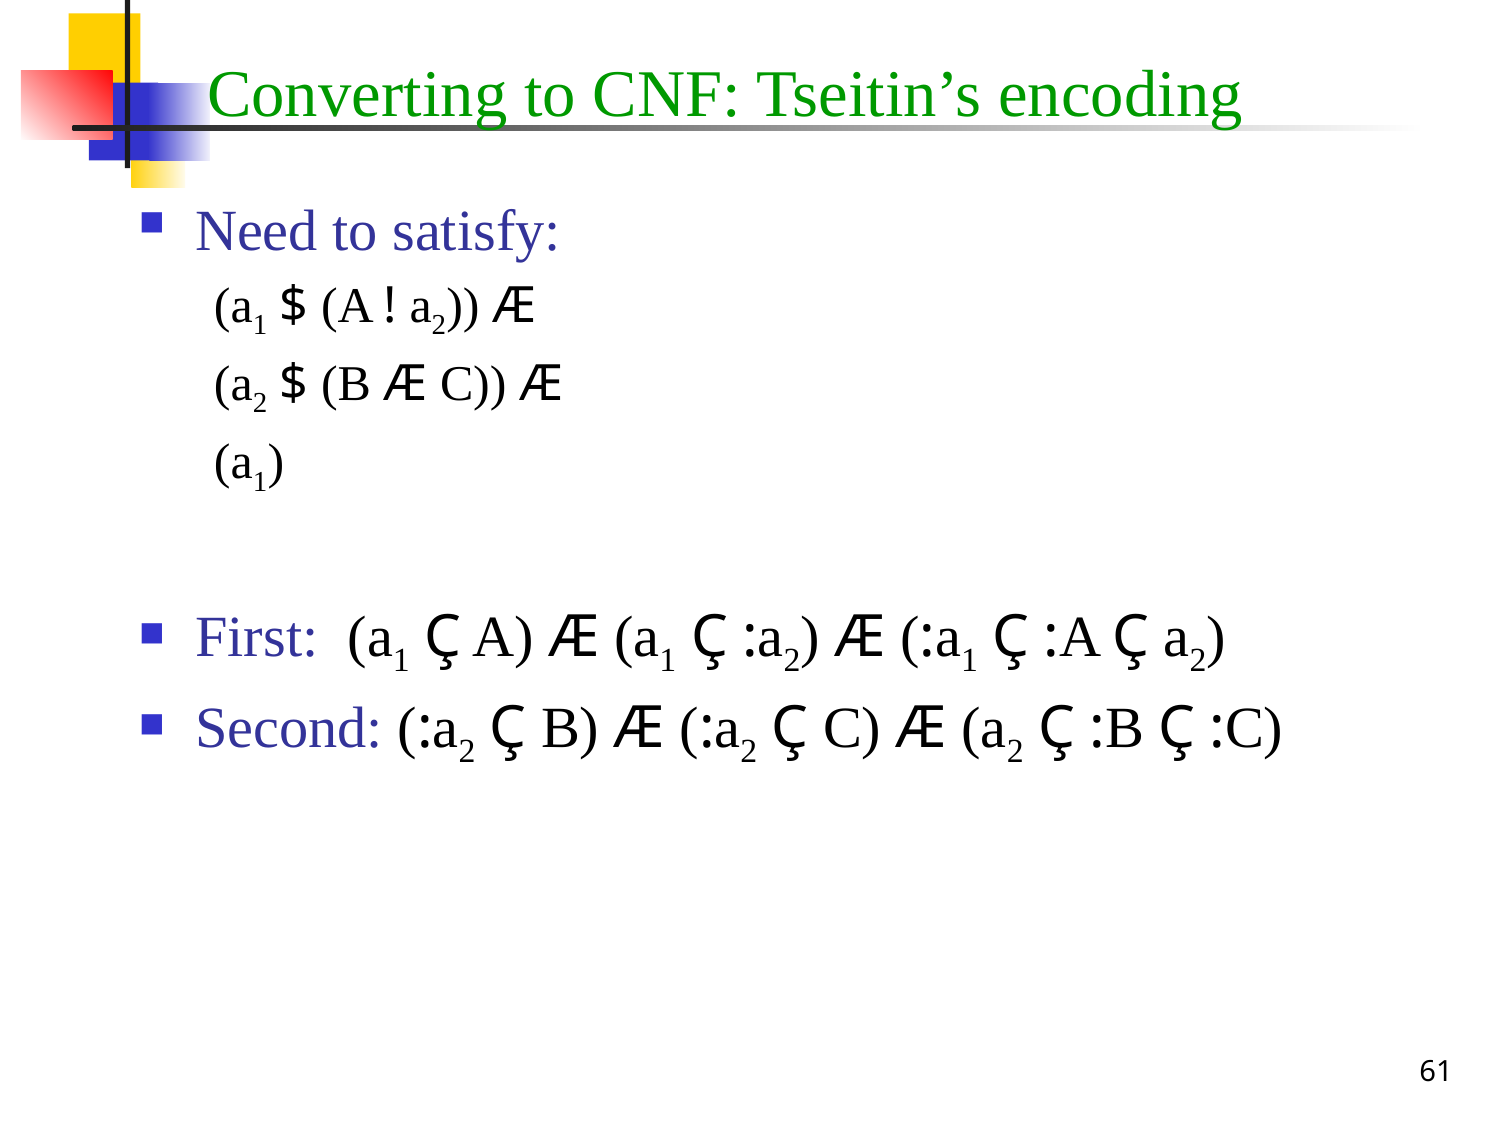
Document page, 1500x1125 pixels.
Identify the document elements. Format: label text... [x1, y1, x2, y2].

slide_number 61 [1155, 1024, 1468, 1100]
list Need to satisfy: (a1 $ (A ! a2)) Æ (a2 $ (B Æ C)) Æ (a1) First: (a1 Ç A) Æ (a1 Ç :a2) Æ (:a1 Ç :A Ç a2) Second: (:a2 Ç B) Æ (:a2 Ç C) Æ (a2 Ç :B Ç :C) [123, 184, 1469, 1000]
title Converting to CNF: Tseitin’s encoding [192, 0, 1471, 138]
